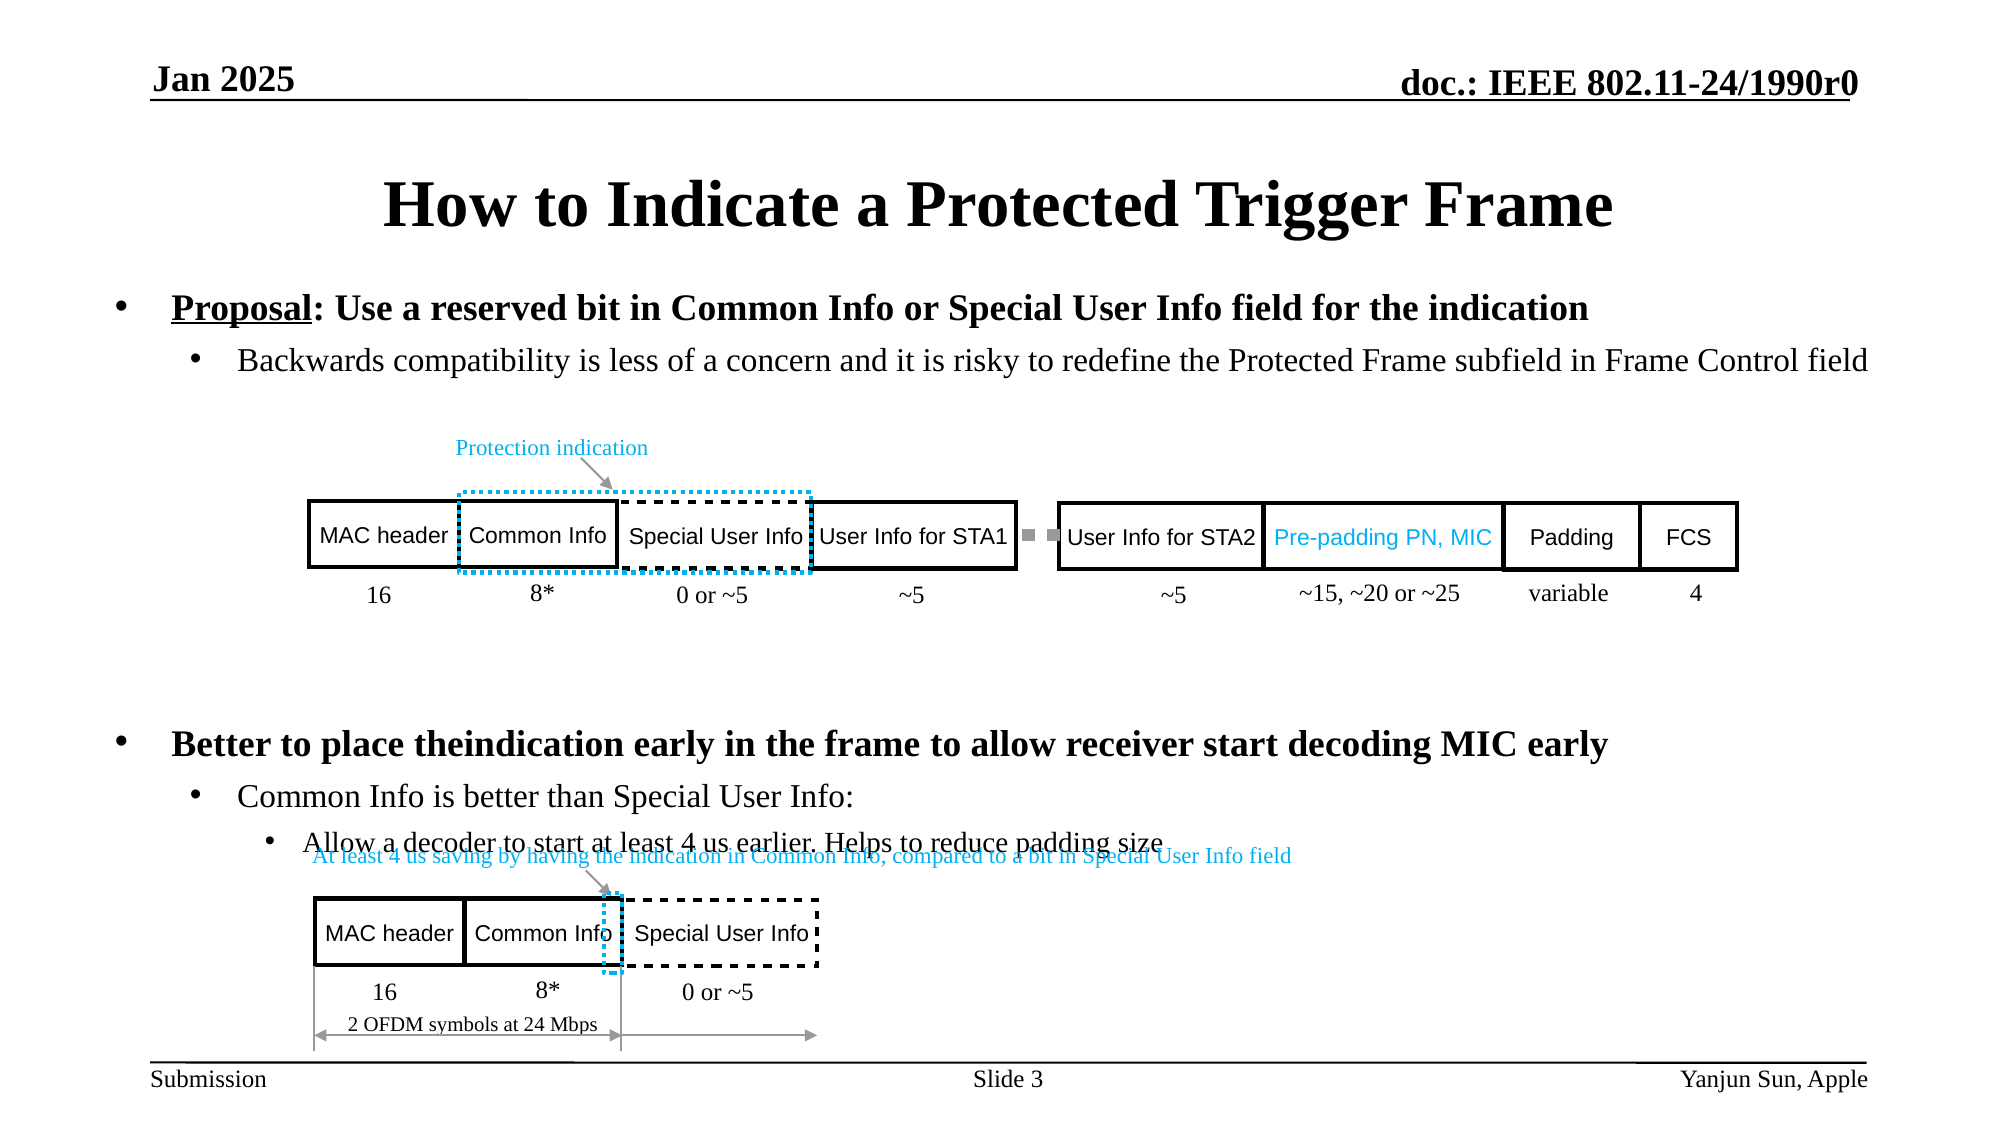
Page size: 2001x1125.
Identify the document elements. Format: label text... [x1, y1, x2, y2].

text_box Padding [1504, 503, 1640, 570]
text_box MAC header [309, 501, 458, 568]
text_box [623, 1029, 818, 1042]
text_box Pre-padding PN, MIC [1263, 503, 1504, 570]
text_box ~15, ~20 or ~25 [1294, 571, 1465, 611]
text_box Common Info [464, 898, 603, 965]
text_box [588, 873, 611, 894]
text_box Special User Info [630, 914, 814, 951]
text_box 16 [367, 971, 402, 1006]
text_box 8* [525, 573, 560, 611]
text_box Protection indication [451, 427, 654, 464]
text_box User Info for STA1 [812, 502, 1016, 569]
text_box ~5 [1156, 573, 1192, 613]
list Proposal: Use a reserved bit in Common Info or Special User Info field for the indication Backwards compatibility is less of a concern and it is risky to redefine the Protected Frame subfield in Frame Control field Better to place theindication early in the frame to allow receiver start decoding MIC early Common Info is better than Special User Info: Allow a decoder to start at least 4 us earlier. Helps to reduce padding size [99, 274, 1901, 838]
text_box [458, 492, 812, 573]
text_box [586, 464, 613, 490]
text_box 4 [1685, 571, 1707, 611]
text_box variable [1524, 571, 1614, 611]
footer Yanjun Sun, Apple [1171, 1061, 1869, 1093]
text_box 0 or ~5 [672, 573, 753, 613]
text_box 16 [362, 573, 396, 613]
text_box [603, 892, 623, 974]
text_box 0 or ~5 [677, 971, 759, 1010]
slide_number Slide 3 [950, 1061, 1067, 1123]
text_box [623, 899, 817, 967]
text_box FCS [1640, 503, 1738, 570]
text_box User Info for STA2 [1059, 503, 1263, 570]
text_box At least 4 us saving by having the indication in Common Info, compared to a bit in Special User Info field [307, 836, 1298, 873]
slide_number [152, 54, 563, 100]
text_box MAC header [314, 898, 464, 965]
text_box ~5 [894, 573, 930, 613]
text_box [314, 1029, 623, 1042]
title How to Indicate a Protected Trigger Frame [149, 112, 1850, 274]
text_box 8* [531, 969, 566, 1006]
text_box 2 OFDM symbols at 24 Mbps [343, 1036, 603, 1040]
text_box 2 OFDM symbols at 24 Mbps [343, 1006, 603, 1035]
